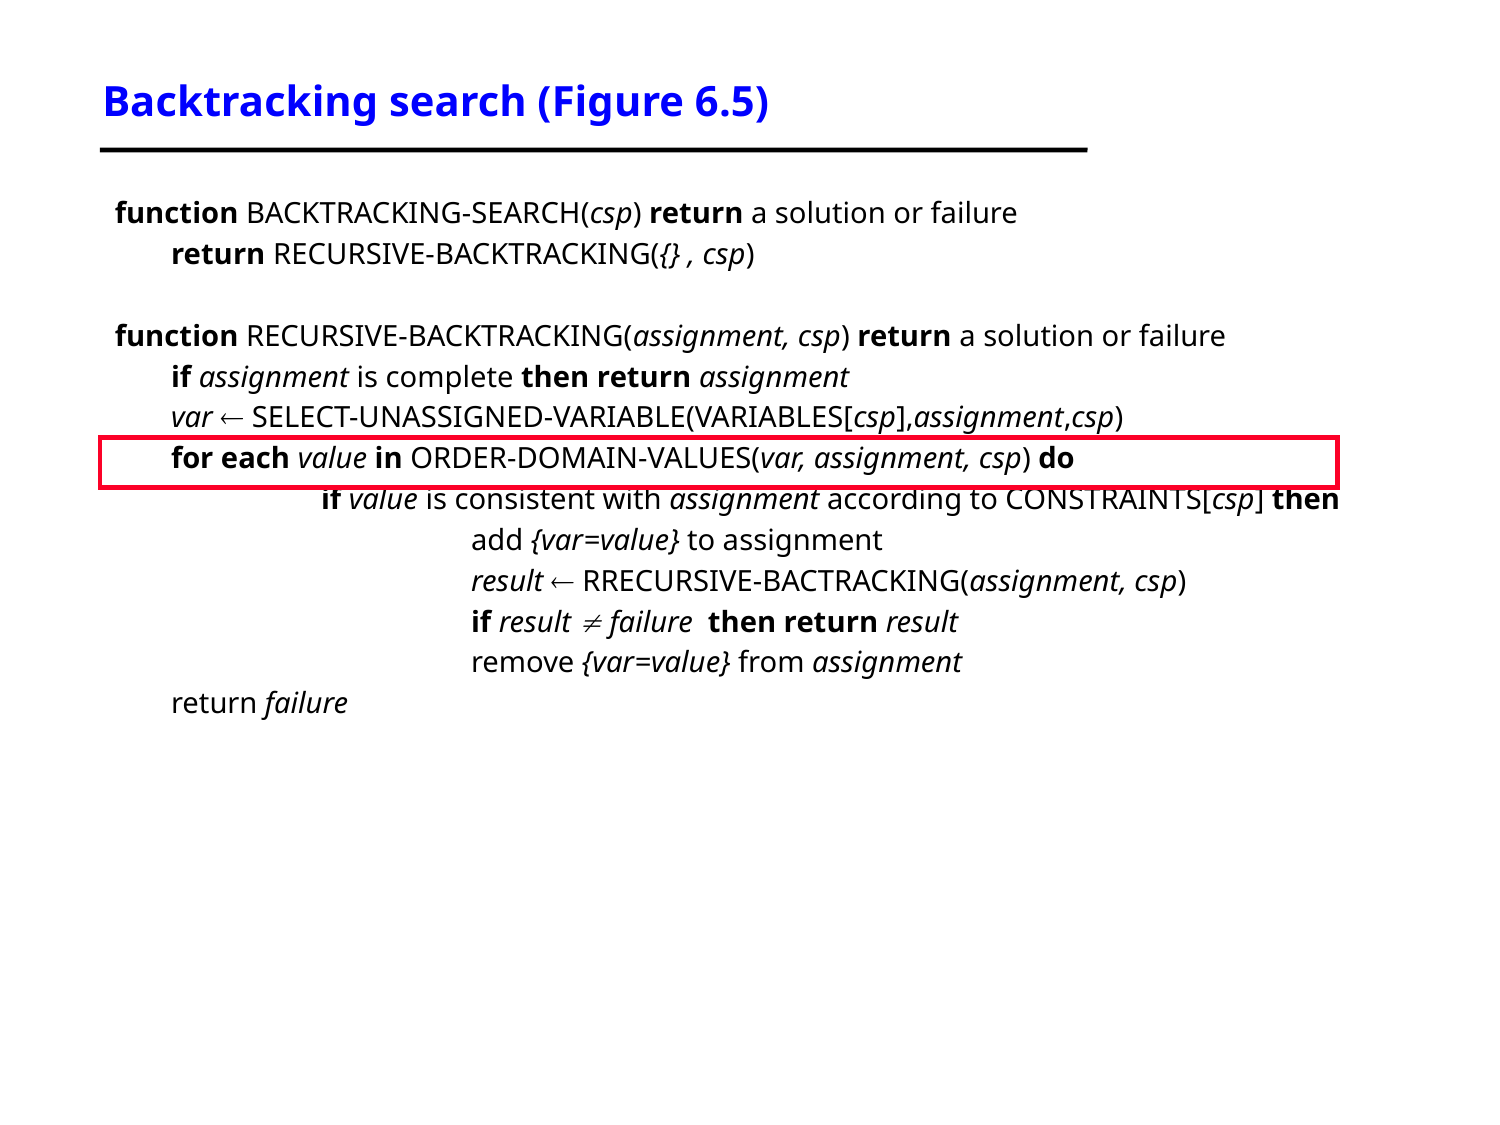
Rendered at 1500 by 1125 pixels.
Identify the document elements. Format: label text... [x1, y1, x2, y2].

title Backtracking search (Figure 6.5) [87, 50, 1363, 150]
text_box [99, 437, 1338, 488]
list function BACKTRACKING-SEARCH(csp) return a solution or failure return RECURSIVE-BACKTRACKING({} , csp) function RECURSIVE-BACKTRACKING(assignment, csp) return a solution or failure if assignment is complete then return assignment var  SELECT-UNASSIGNED-VARIABLE(VARIABLES[csp],assignment,csp) for each value in ORDER-DOMAIN-VALUES(var, assignment, csp) do if value is consistent with assignment according to CONSTRAINTS[csp] then add {var=value} to assignment result  RRECURSIVE-BACTRACKING(assignment, csp) if result  failure then return result remove {var=value} from assignment return failure [99, 187, 1388, 1013]
